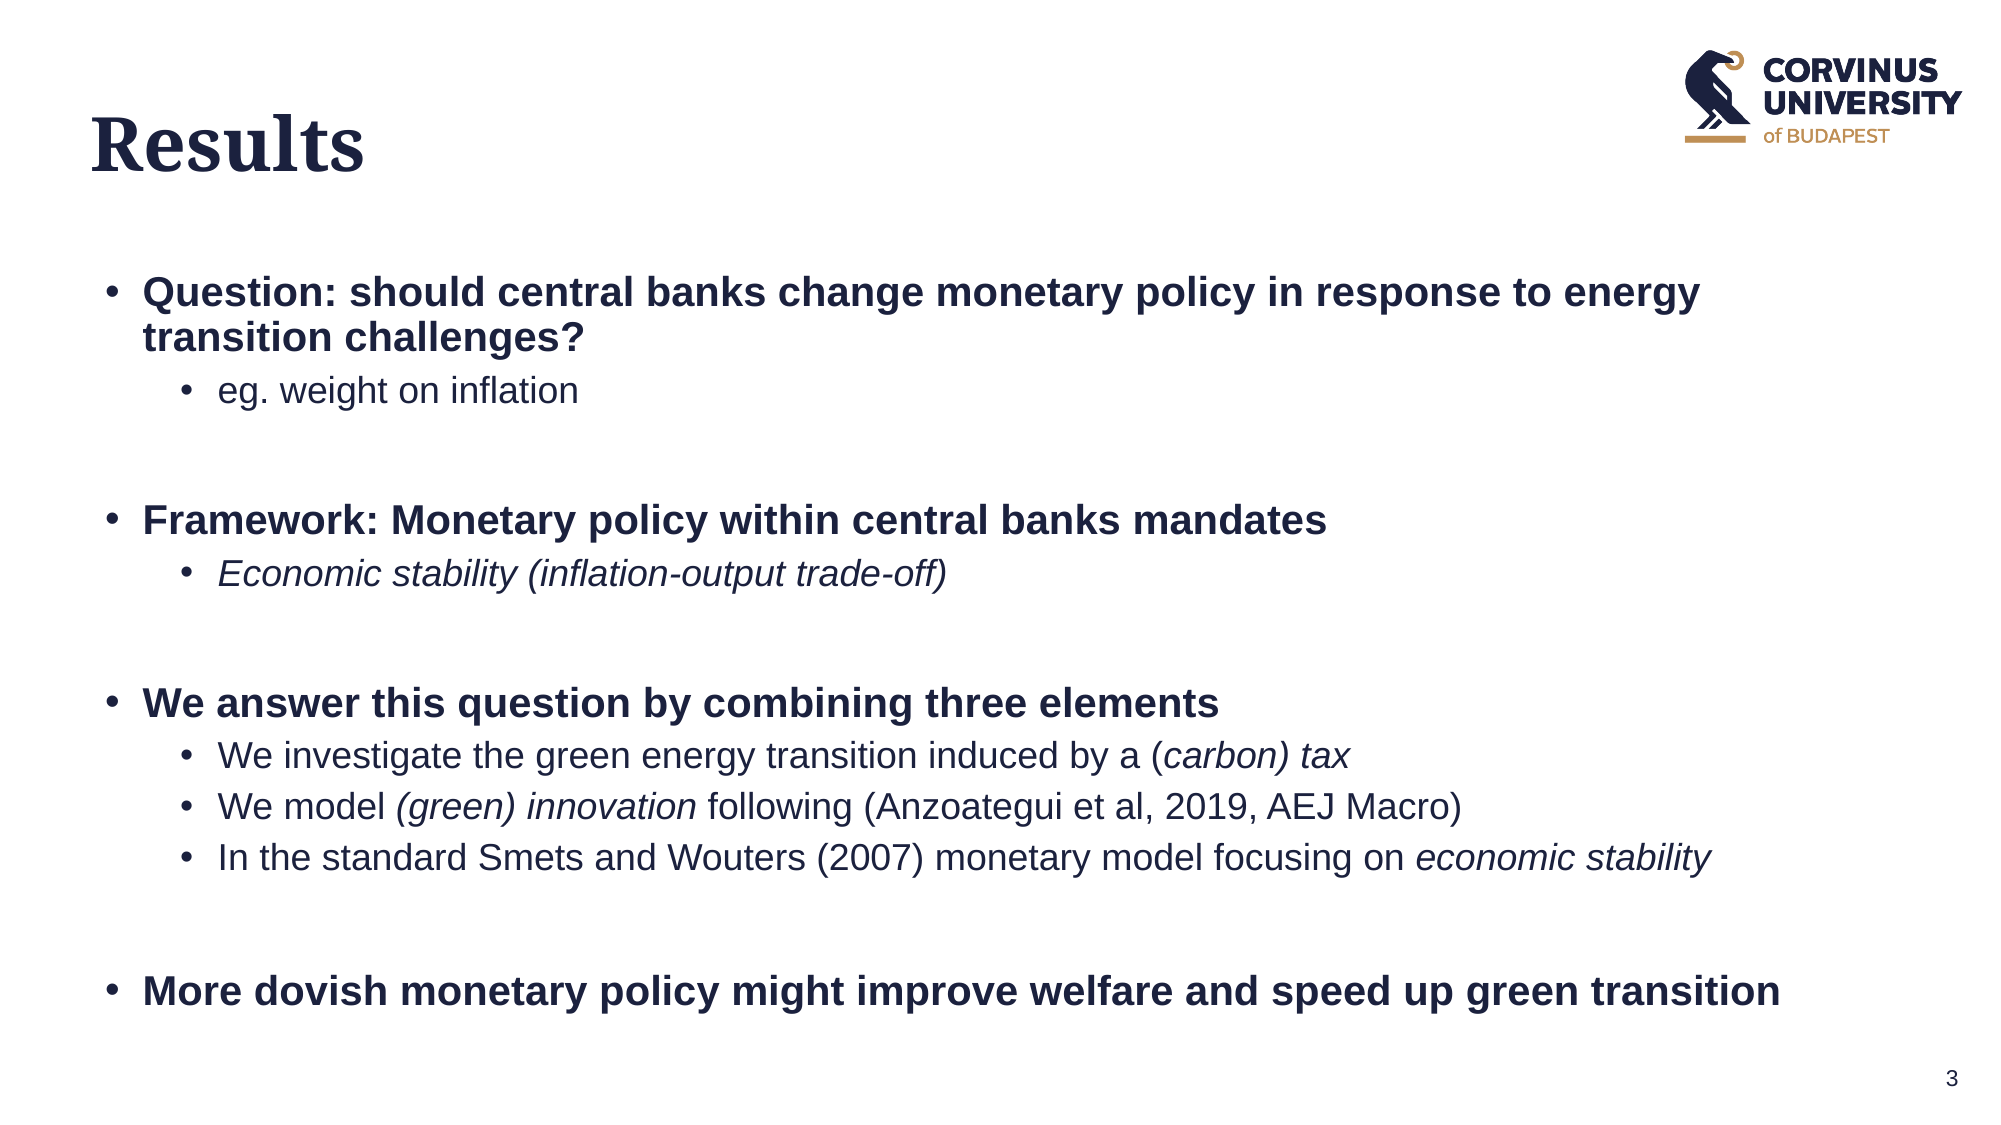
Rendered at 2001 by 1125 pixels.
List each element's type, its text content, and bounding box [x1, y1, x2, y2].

list Question: should central banks change monetary policy in response to energy transition challenges? eg. weight on inflation Framework: Monetary policy within central banks mandates Economic stability (inflation-output trade-off) We answer this question by combining three elements We investigate the green energy transition induced by a (carbon) tax We model (green) innovation following (Anzoategui et al, 2019, AEJ Macro) In the standard Smets and Wouters (2007) monetary model focusing on economic stability More dovish monetary policy might improve welfare and speed up green transition [90, 263, 1910, 1042]
title Results [90, 96, 1910, 263]
picture [1667, 43, 1975, 151]
